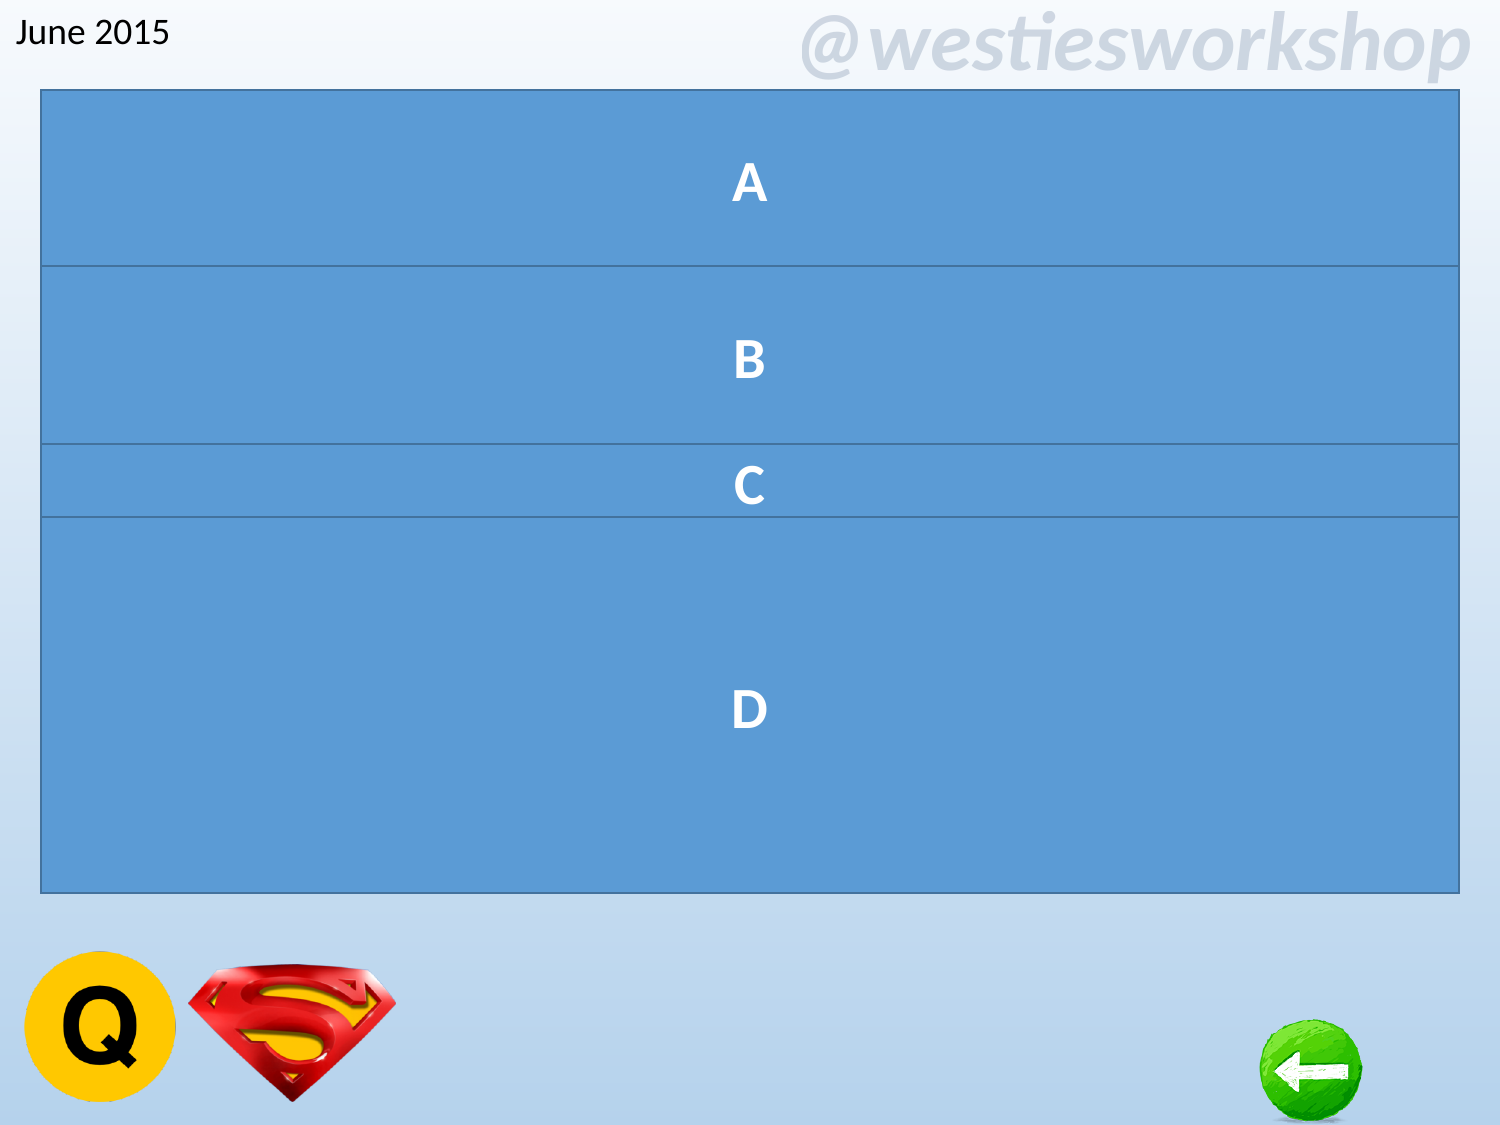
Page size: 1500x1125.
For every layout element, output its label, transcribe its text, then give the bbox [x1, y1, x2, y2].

picture [1257, 1019, 1364, 1125]
picture [2, 928, 396, 1125]
text_box June 2015 [1, 0, 186, 60]
picture [41, 89, 1459, 893]
